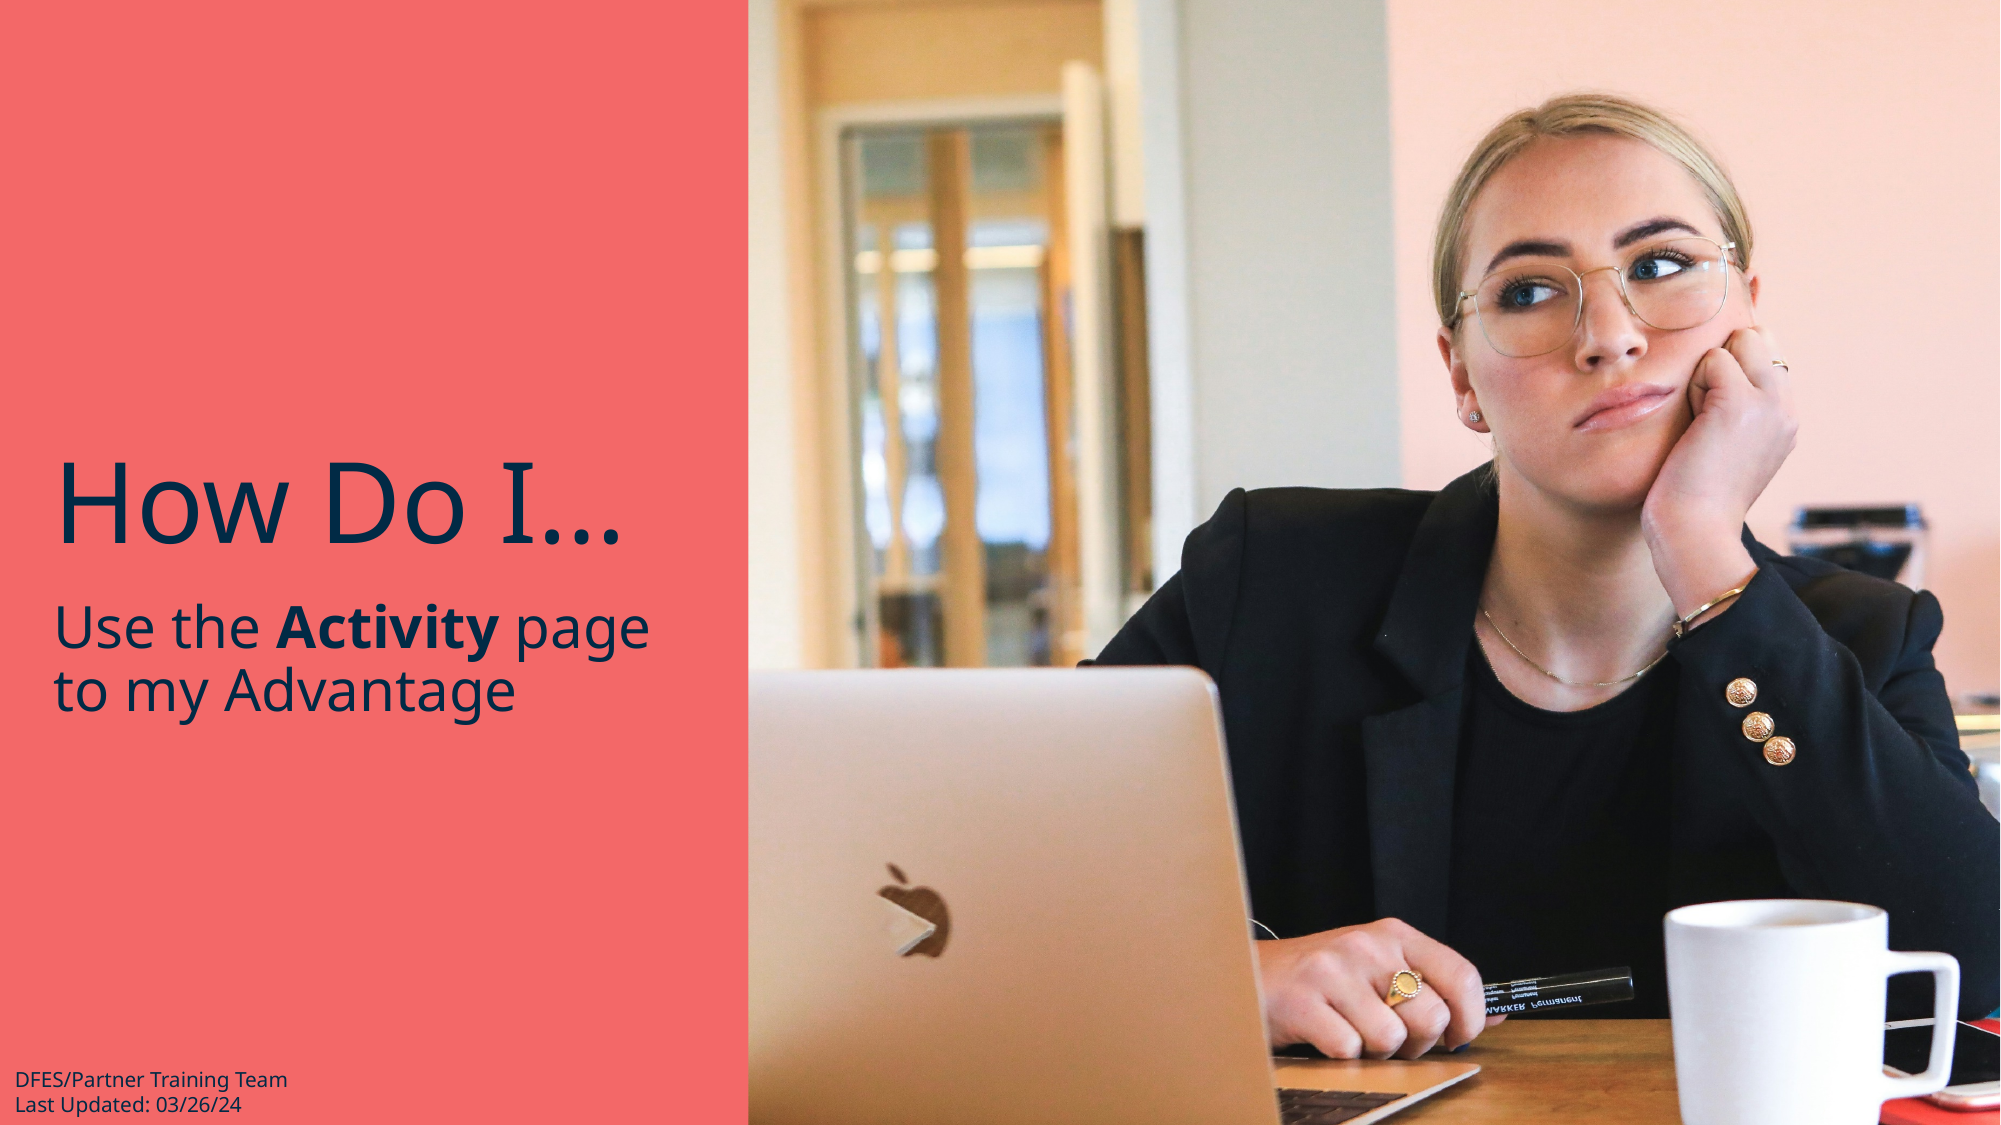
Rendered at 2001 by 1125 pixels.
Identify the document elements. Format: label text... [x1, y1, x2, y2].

subtitle Use the Activity page to my Advantage [38, 590, 714, 863]
title How Do I… [38, 184, 710, 576]
picture [748, 0, 2001, 1125]
